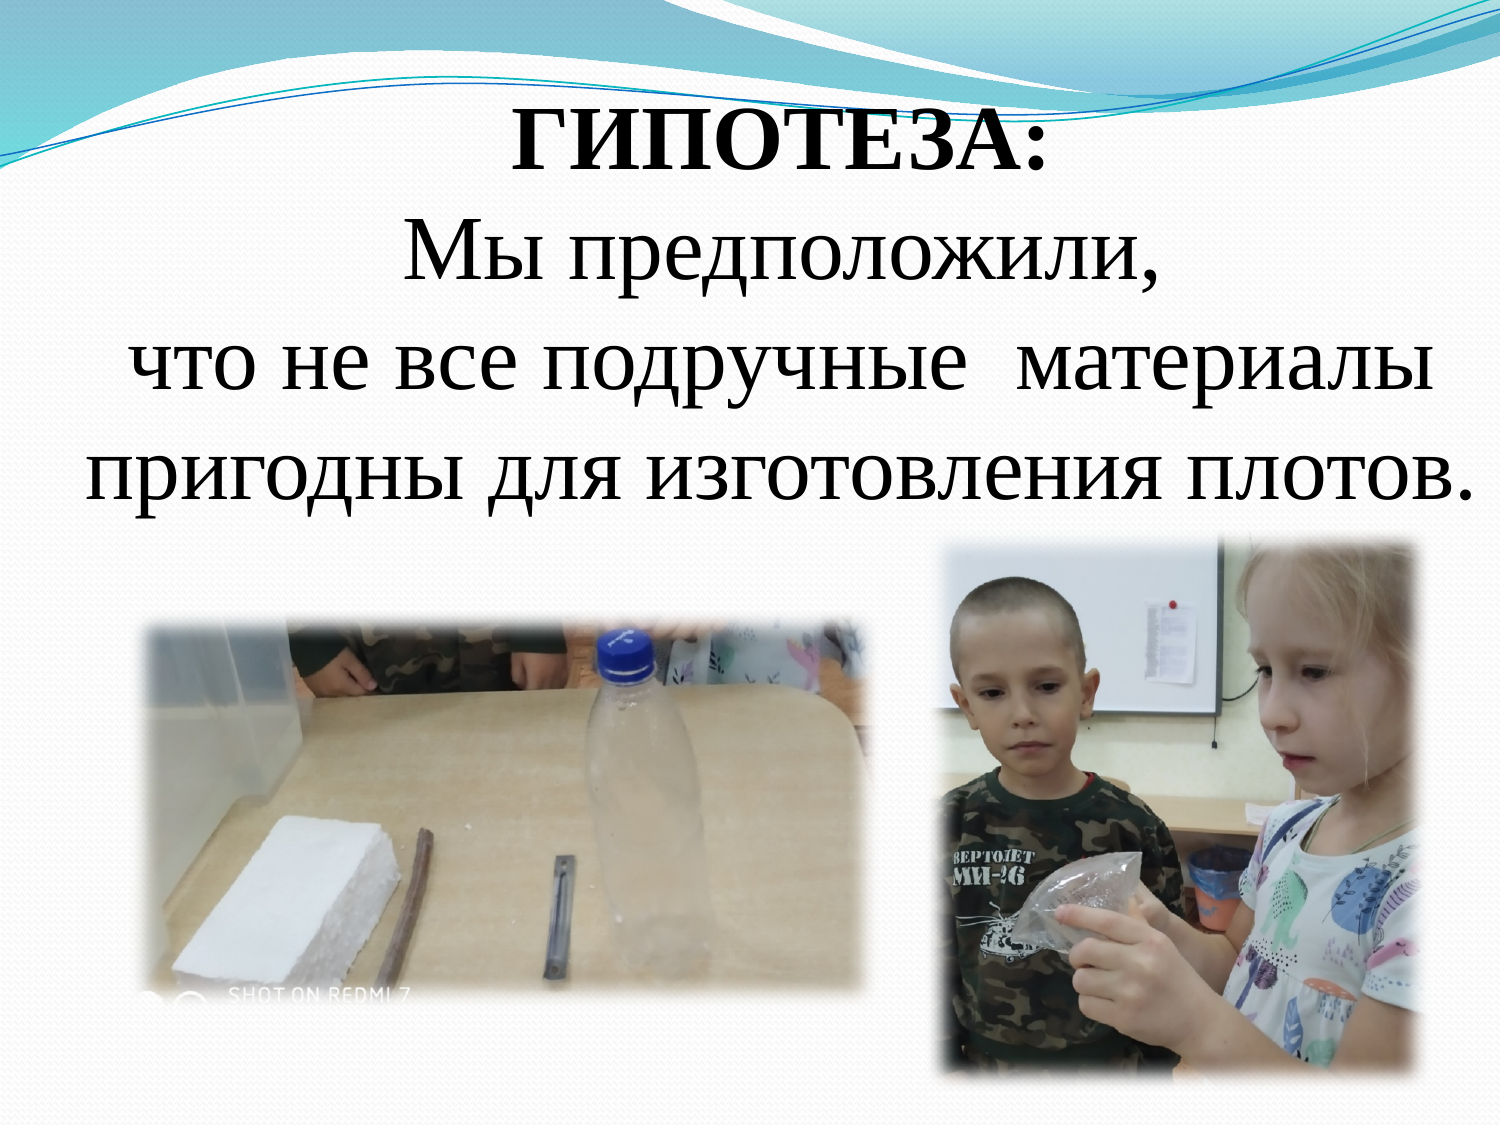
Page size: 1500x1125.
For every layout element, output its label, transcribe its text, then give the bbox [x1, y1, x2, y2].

picture [128, 609, 880, 1009]
picture [925, 527, 1430, 1091]
text_box ГИПОТЕЗА: Мы предположили, что не все подручные материалы пригодны для изготовления плотов. [70, 70, 1494, 525]
